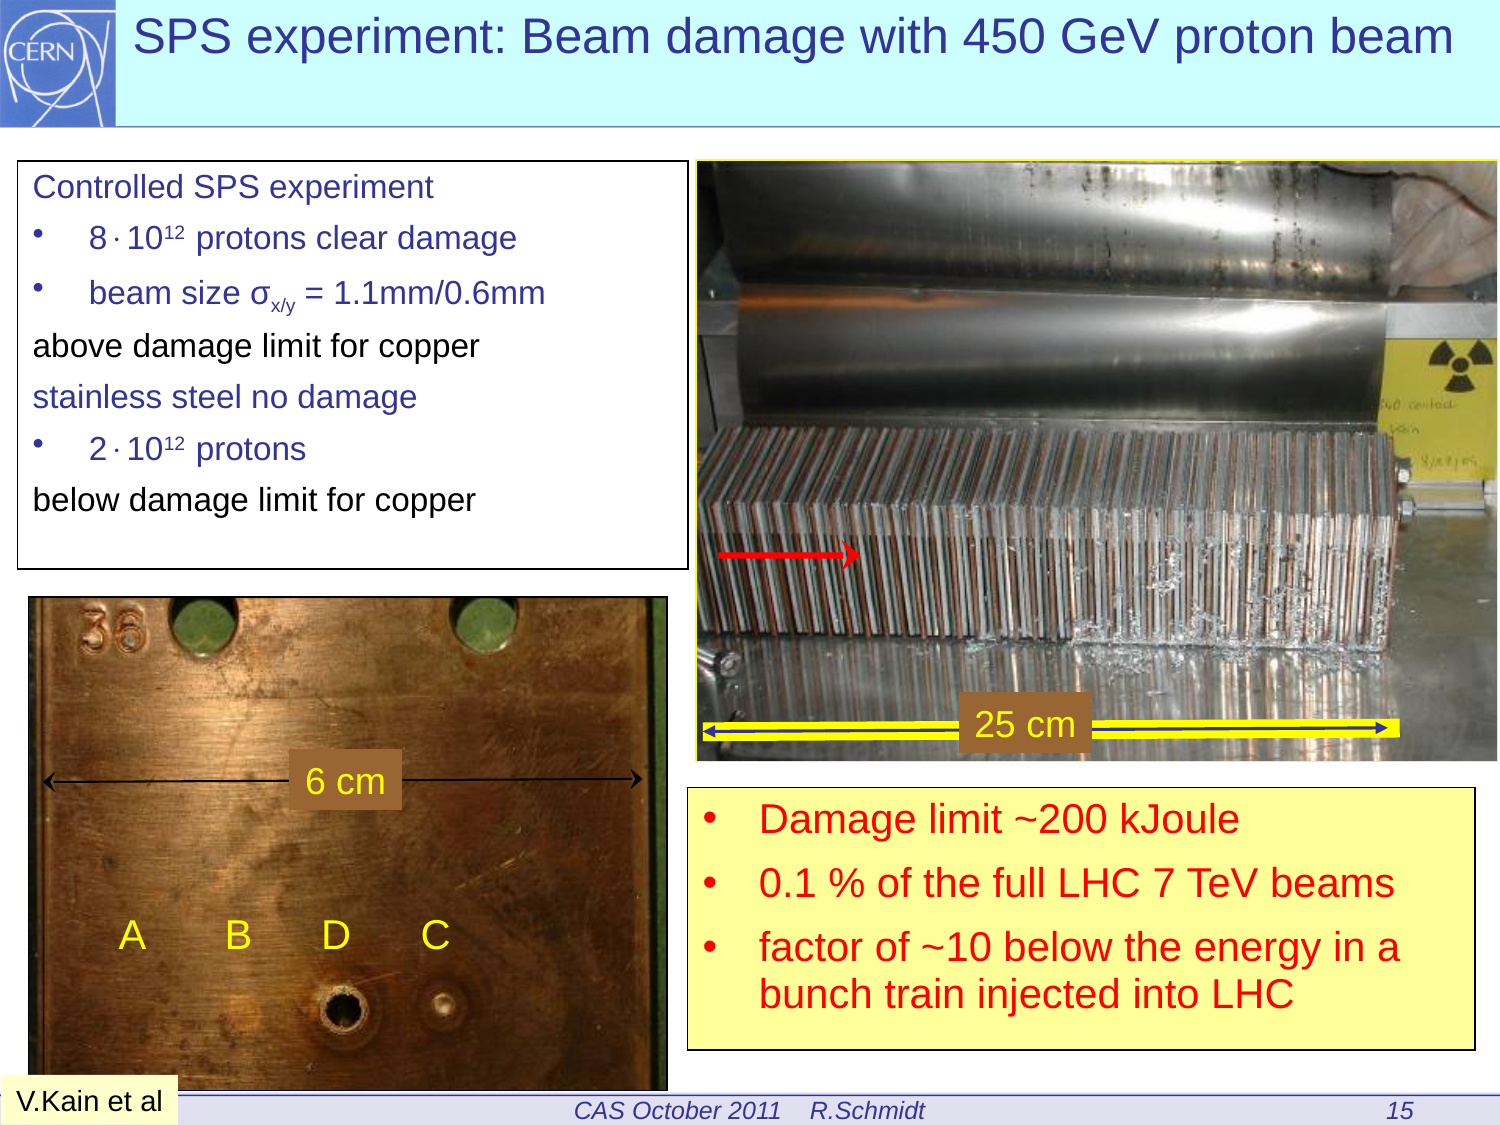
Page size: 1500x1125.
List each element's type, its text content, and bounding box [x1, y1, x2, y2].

text_box [687, 778, 959, 1022]
text_box Damage limit ~200 kJoule 0.1 % of the full LHC 7 TeV beams factor of ~10 below the energy in a bunch train injected into LHC [687, 787, 1475, 1050]
title SPS experiment: Beam damage with 450 GeV proton beam [115, 0, 1500, 127]
picture [696, 160, 1497, 762]
picture [0, 0, 115, 127]
picture [29, 597, 667, 1091]
text_box V.Kain et al [1, 1074, 178, 1125]
text_box 15 [1299, 1087, 1500, 1125]
list Controlled SPS experiment 81012 protons clear damage beam size σx/y = 1.1mm/0.6mm above damage limit for copper stainless steel no damage 21012 protons below damage limit for copper [17, 160, 689, 570]
